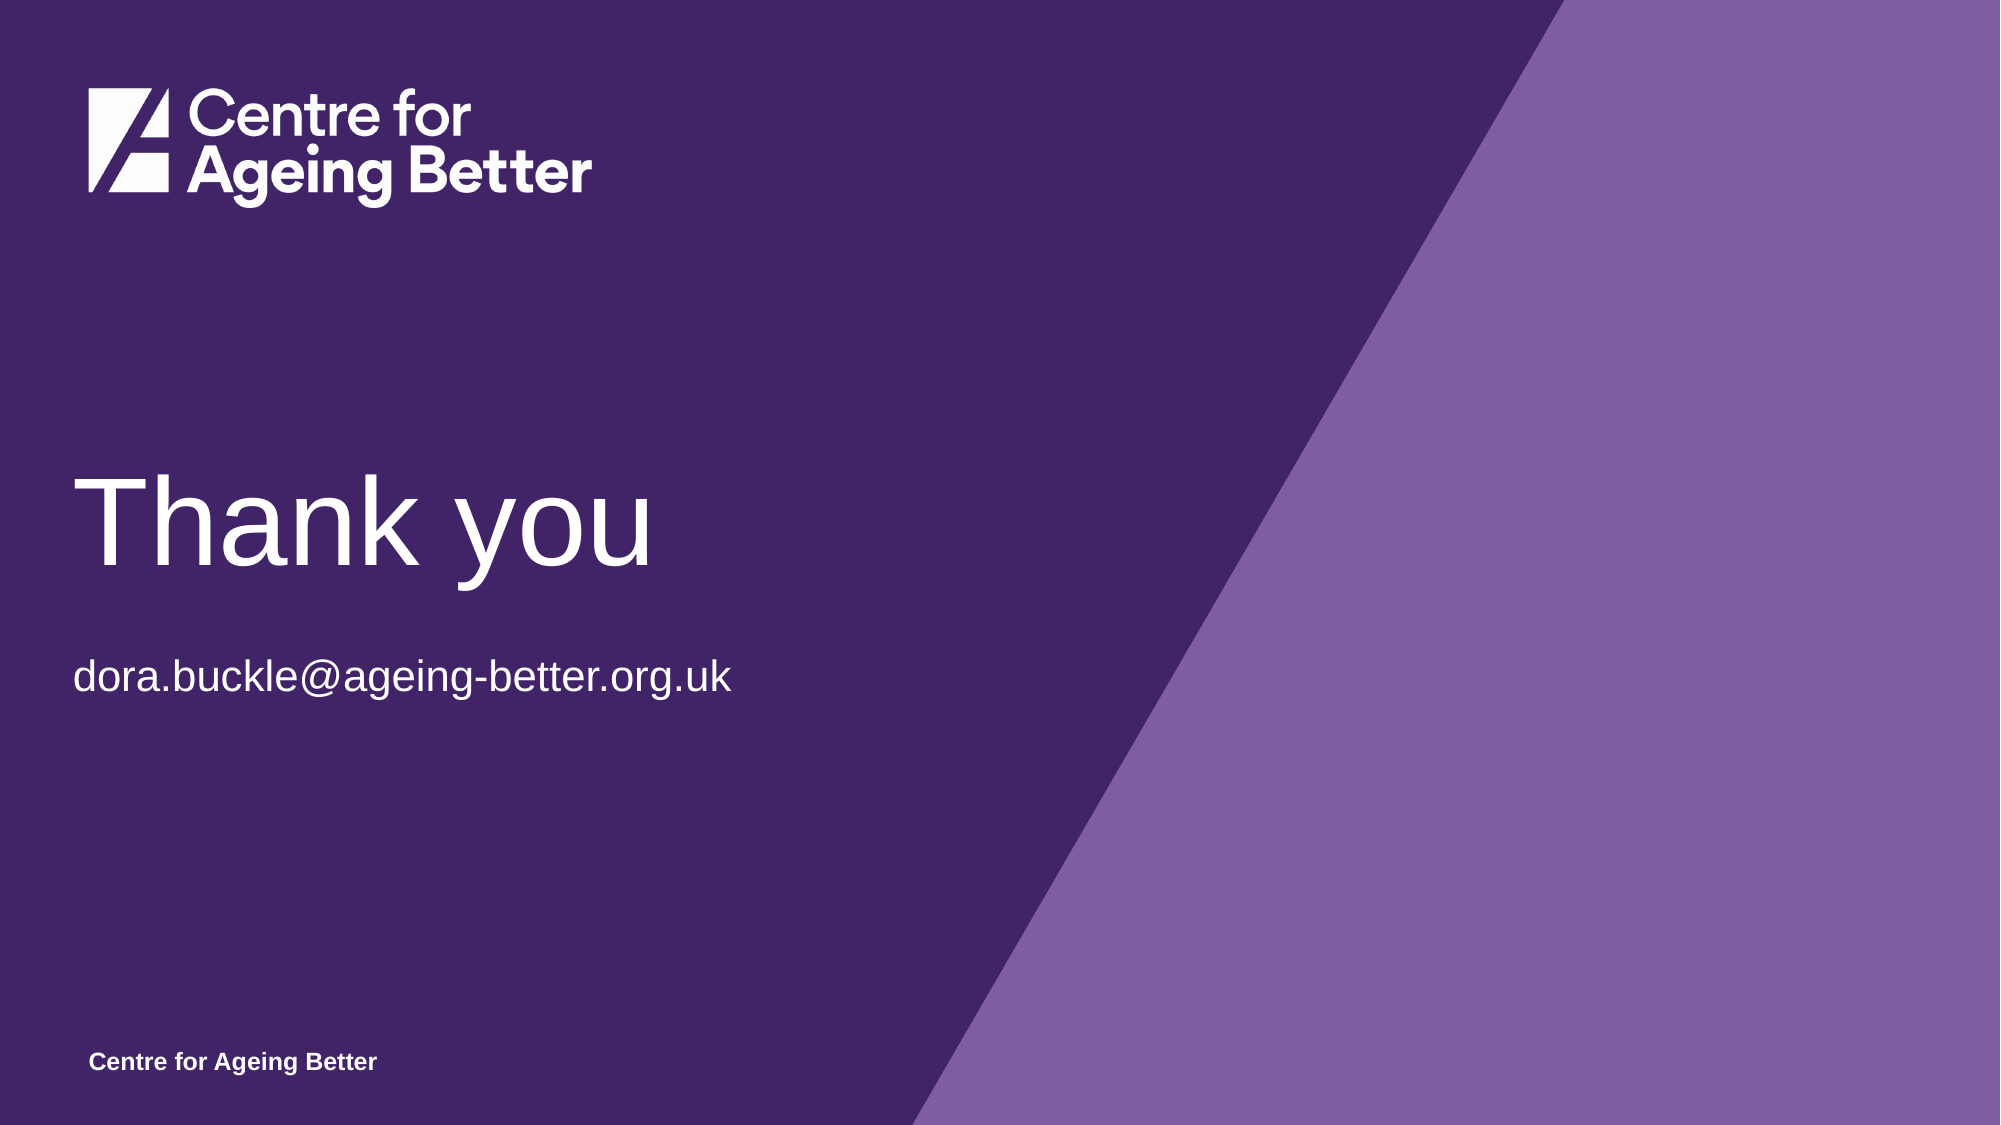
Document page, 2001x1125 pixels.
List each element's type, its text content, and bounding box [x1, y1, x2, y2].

title Thank you [72, 465, 1063, 614]
picture [88, 88, 592, 208]
subtitle dora.buckle@ageing-better.org.uk [72, 642, 902, 972]
